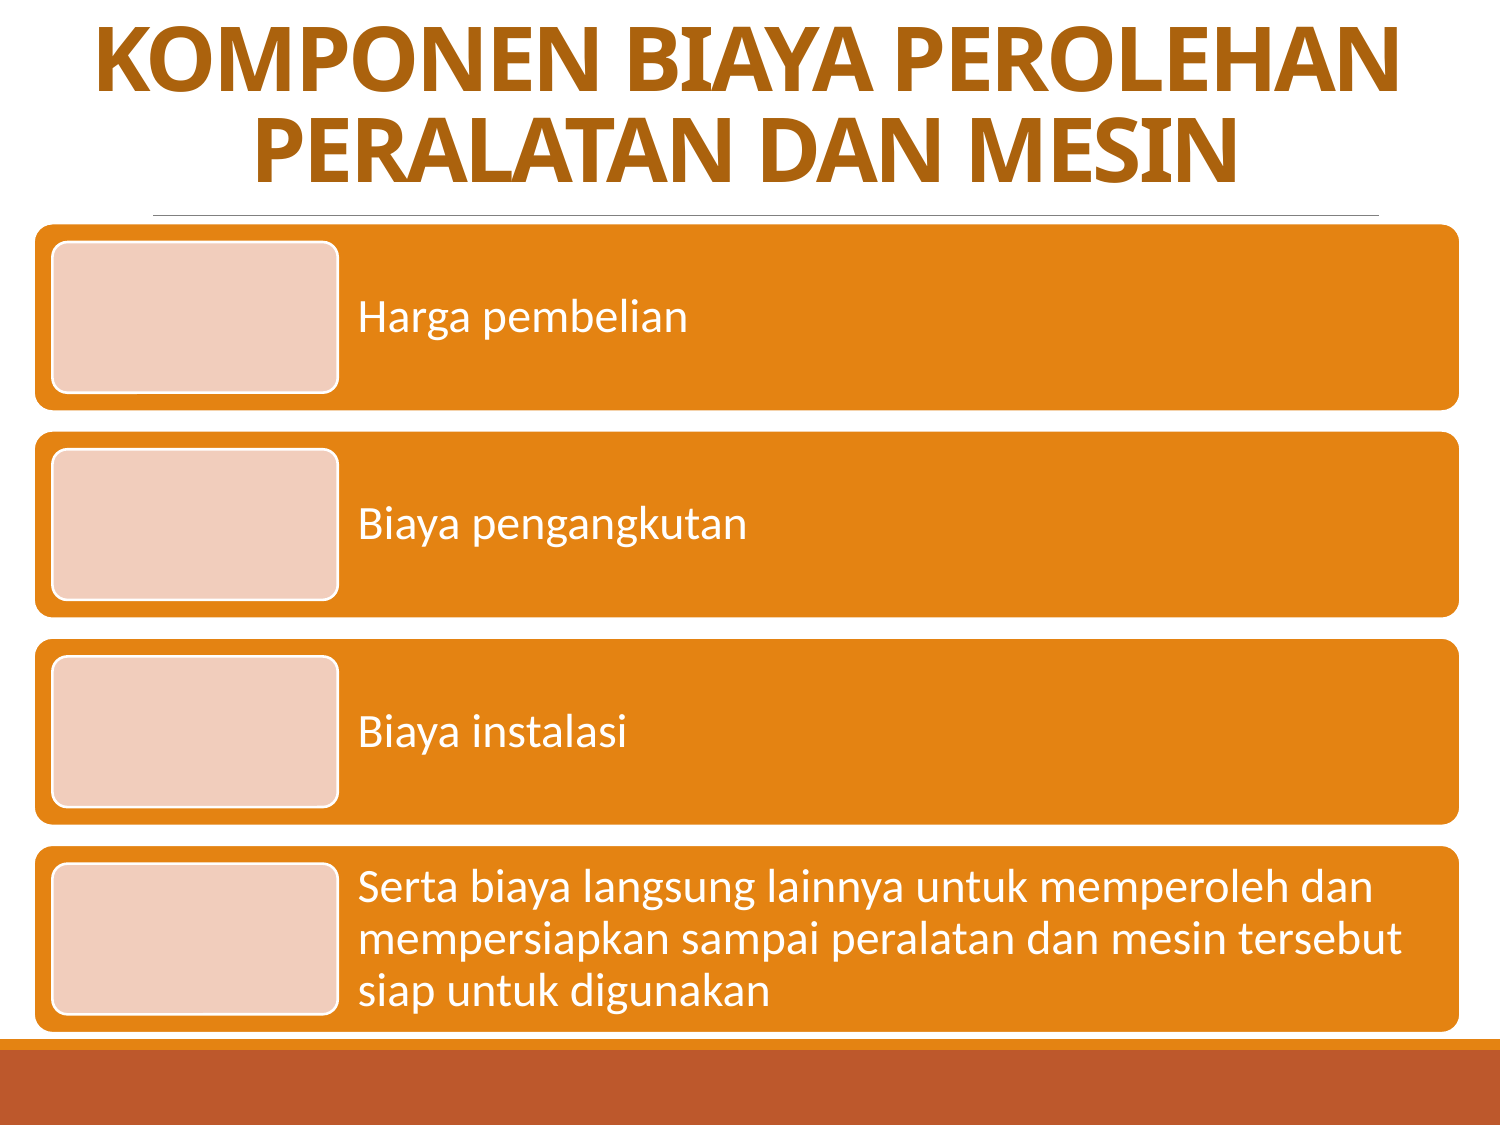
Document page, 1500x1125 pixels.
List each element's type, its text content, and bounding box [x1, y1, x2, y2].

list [33, 222, 1461, 1035]
title KOMPONEN BIAYA PEROLEHAN PERALATAN DAN MESIN [33, 13, 1461, 209]
